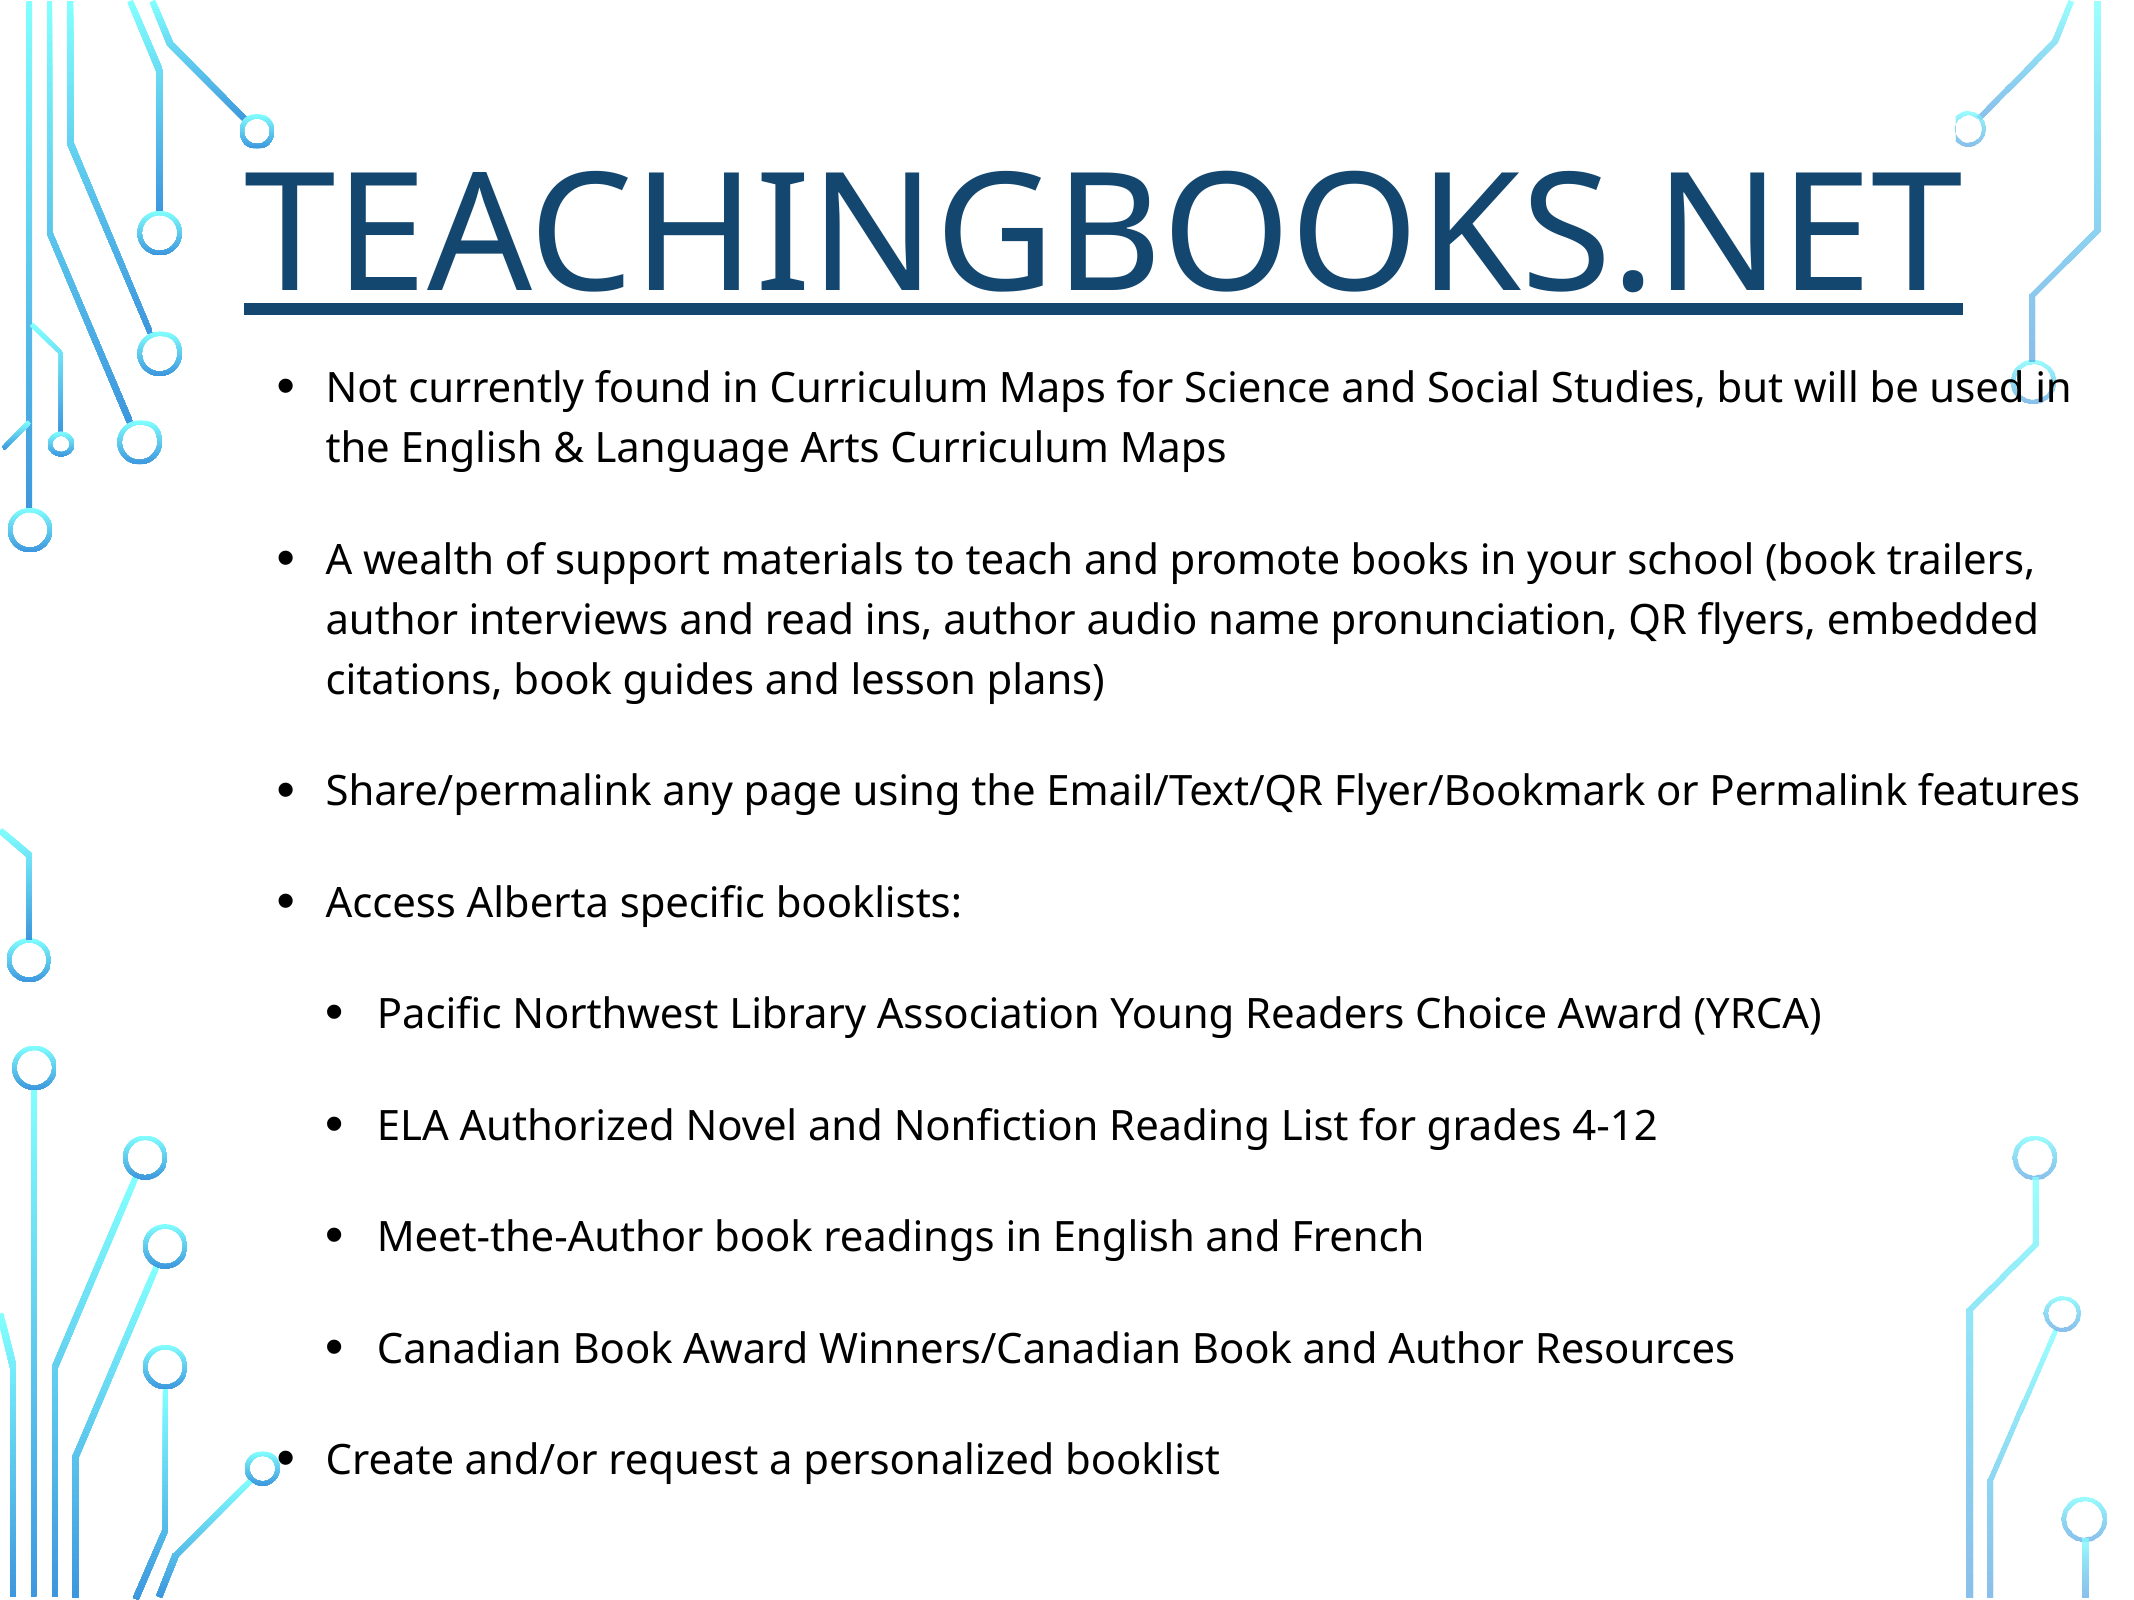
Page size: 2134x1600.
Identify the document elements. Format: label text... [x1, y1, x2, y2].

list Not currently found in Curriculum Maps for Science and Social Studies, but will be used in the English & Language Arts Curriculum Maps A wealth of support materials to teach and promote books in your school (book trailers, author interviews and read ins, author audio name pronunciation, QR flyers, embedded citations, book guides and lesson plans) Share/permalink any page using the Email/Text/QR Flyer/Bookmark or Permalink features Access Alberta specific booklists: Pacific Northwest Library Association Young Readers Choice Award (YRCA) ELA Authorized Novel and Nonfiction Reading List for grades 4-12 Meet-the-Author book readings in English and French Canadian Book Award Winners/Canadian Book and Author Resources Create and/or request a personalized booklist [261, 343, 2134, 1510]
title TeachingBooks.net [229, 24, 2134, 450]
